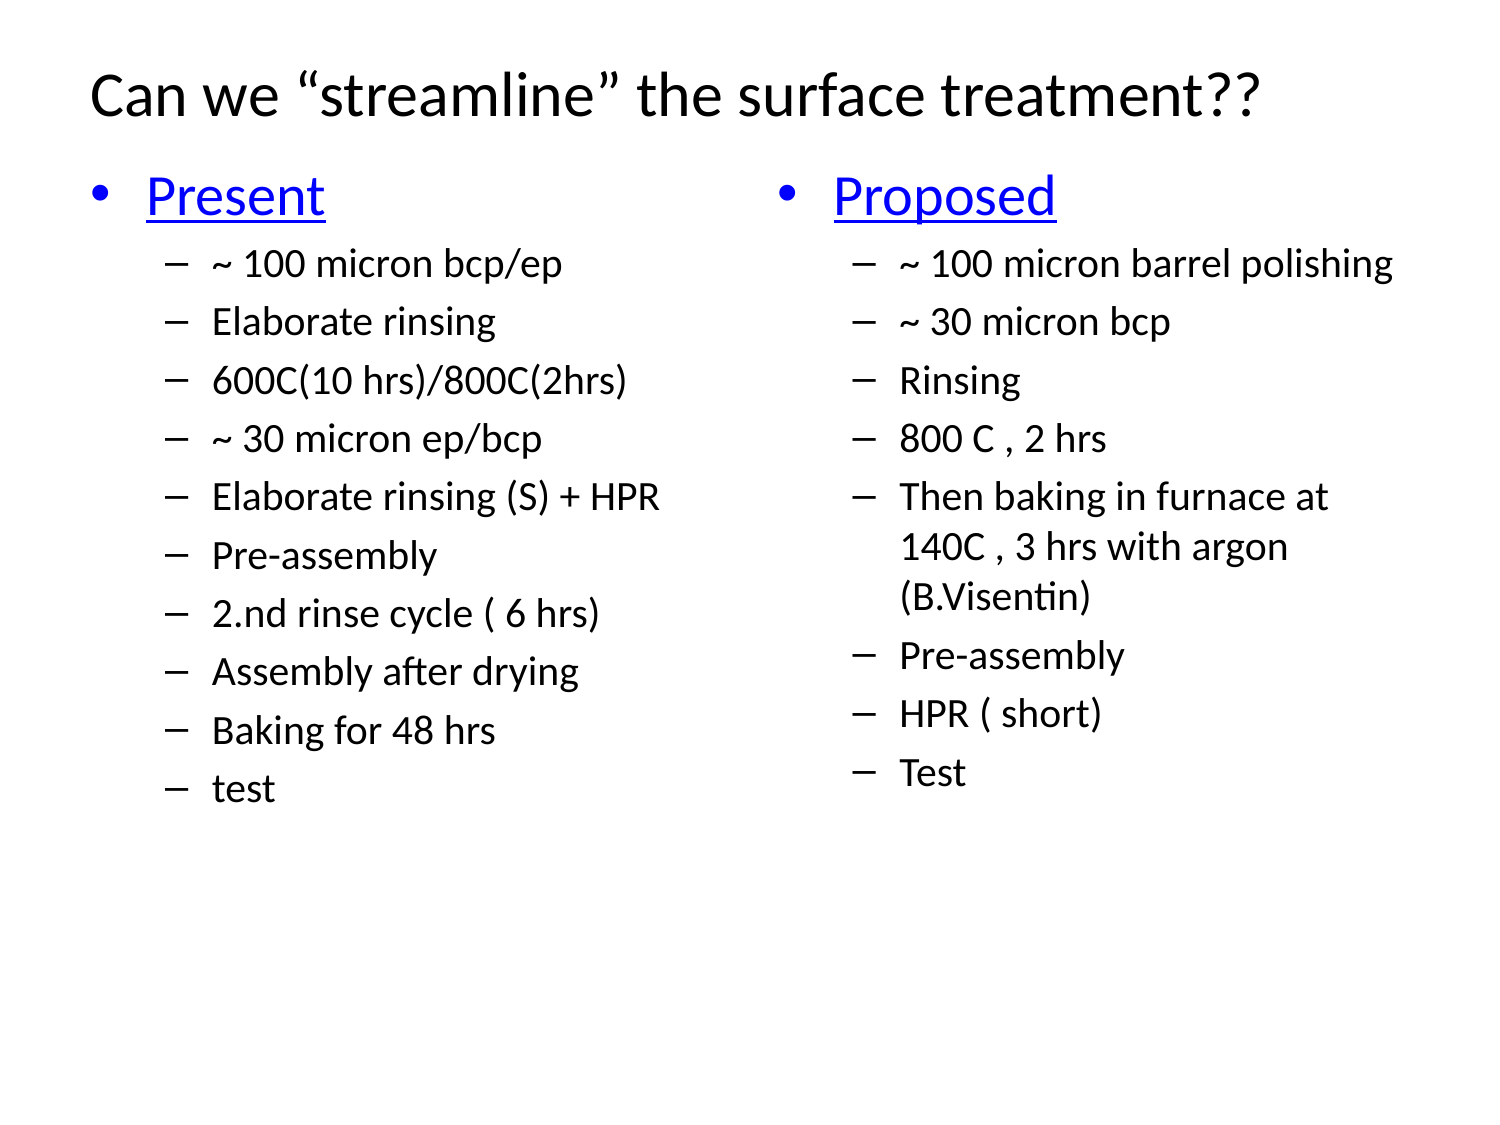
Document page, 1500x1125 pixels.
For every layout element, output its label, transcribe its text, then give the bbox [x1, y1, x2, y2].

list Present ~ 100 micron bcp/ep Elaborate rinsing 600C(10 hrs)/800C(2hrs) ~ 30 micron ep/bcp Elaborate rinsing (S) + HPR Pre-assembly 2.nd rinse cycle ( 6 hrs) Assembly after drying Baking for 48 hrs test [75, 149, 738, 1005]
list Proposed ~ 100 micron barrel polishing ~ 30 micron bcp Rinsing 800 C , 2 hrs Then baking in furnace at 140C , 3 hrs with argon (B.Visentin) Pre-assembly HPR ( short) Test [762, 149, 1425, 1005]
title Can we “streamline” the surface treatment?? [75, 45, 1425, 138]
